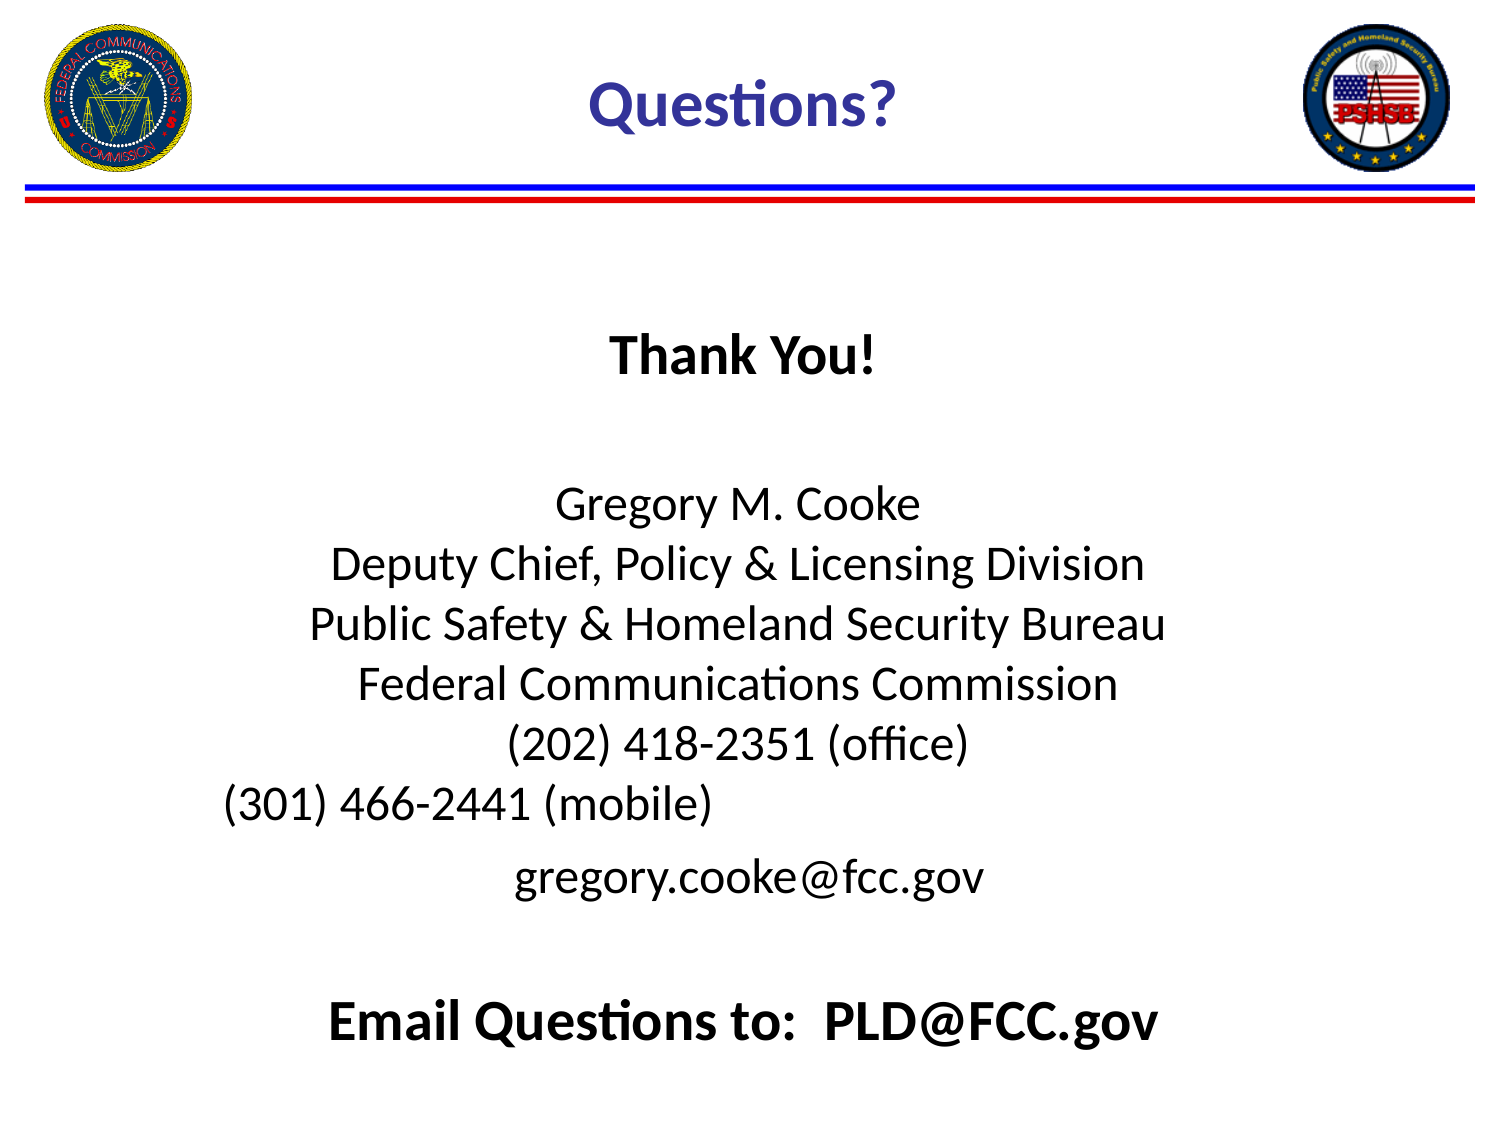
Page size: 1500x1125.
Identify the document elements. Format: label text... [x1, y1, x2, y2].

picture [1303, 24, 1450, 172]
list Thank You! Gregory M. Cooke Deputy Chief, Policy & Licensing Division Public Safety & Homeland Security Bureau Federal Communications Commission (202) 418-2351 (office) (301) 466-2441 (mobile) gregory.cooke@fcc.gov [50, 308, 1438, 1000]
title Questions? [143, 37, 1344, 163]
text_box Email Questions to: PLD@FCC.gov [96, 975, 1391, 1060]
picture [44, 24, 192, 172]
